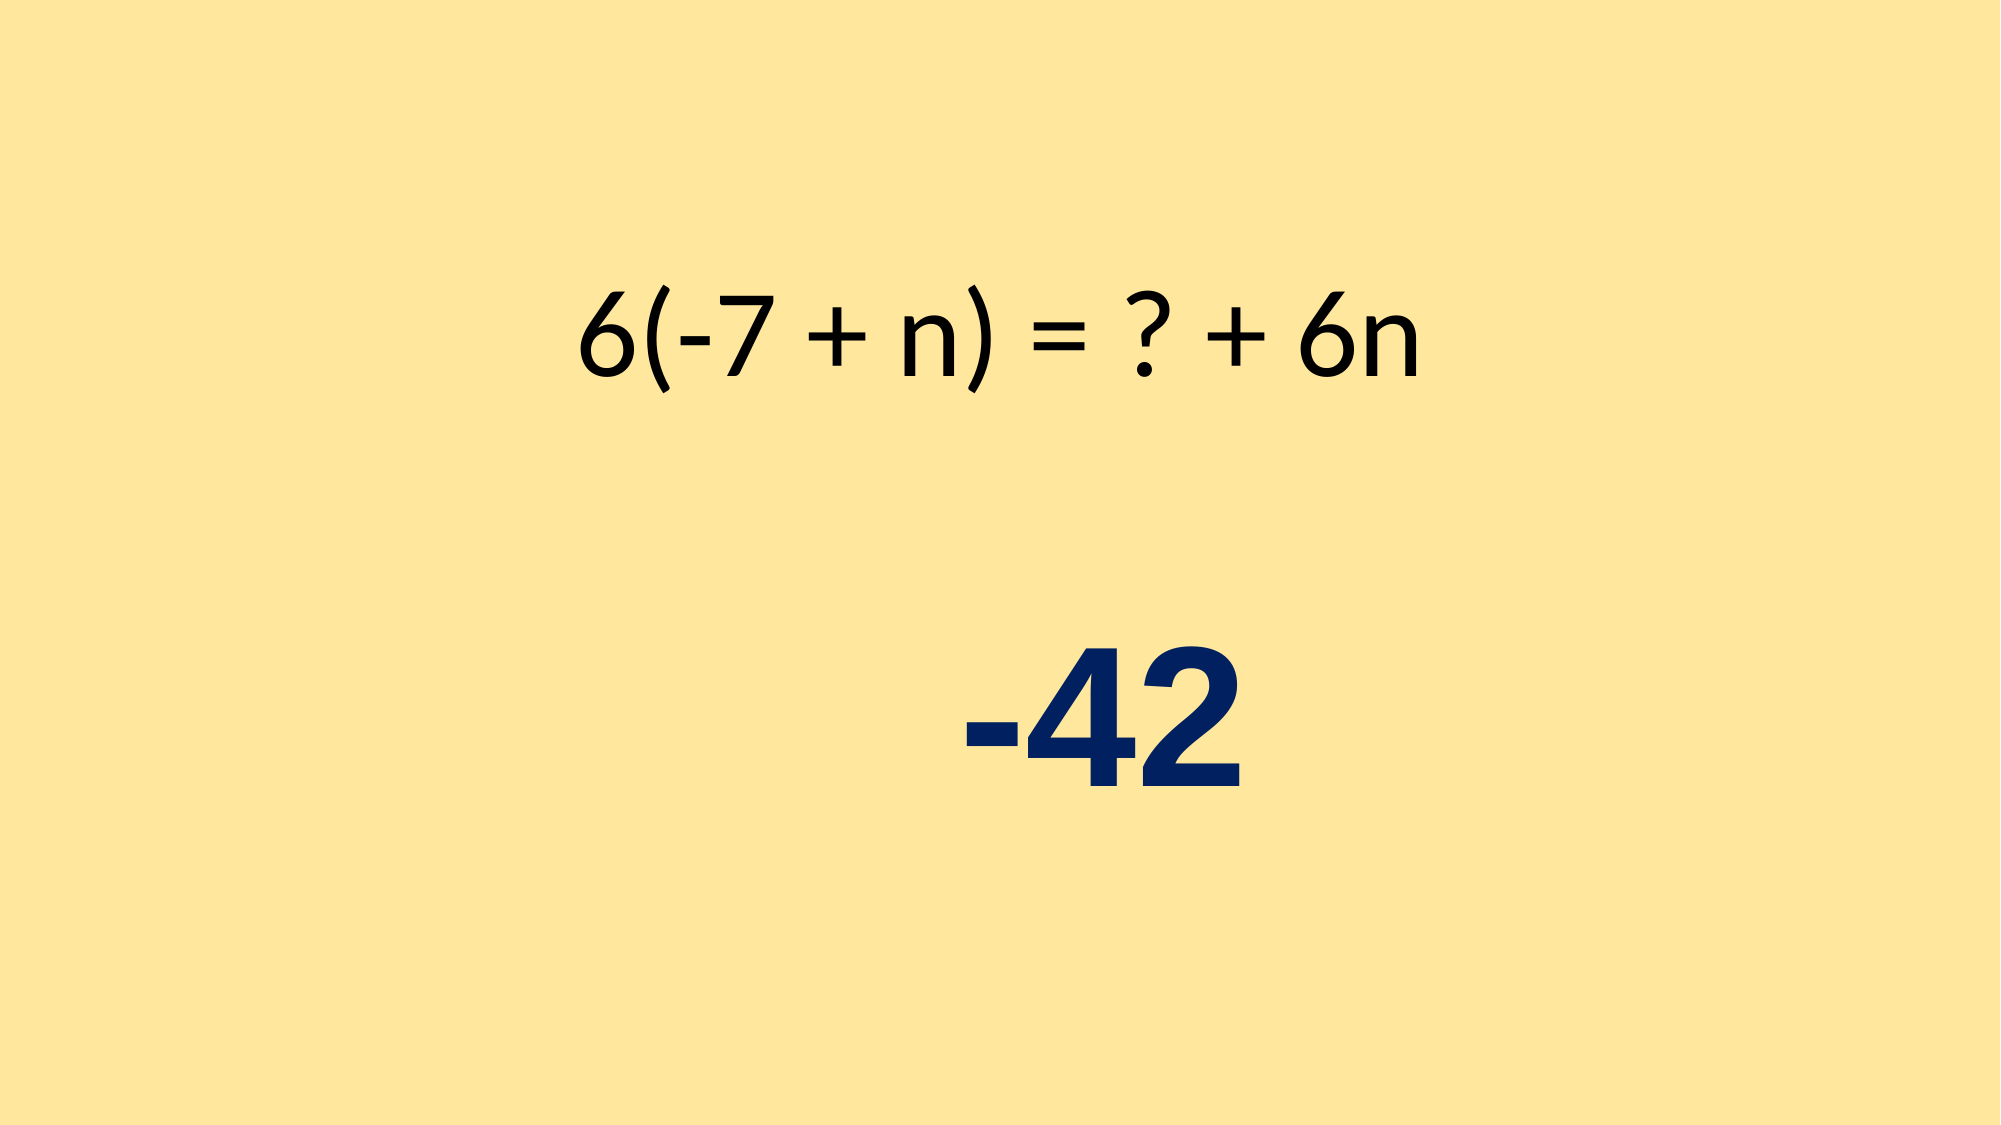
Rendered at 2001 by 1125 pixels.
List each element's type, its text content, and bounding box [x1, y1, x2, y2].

text_box 6(-7 + n) = ? + 6n [504, 243, 1441, 559]
text_box -42 [944, 578, 1274, 834]
